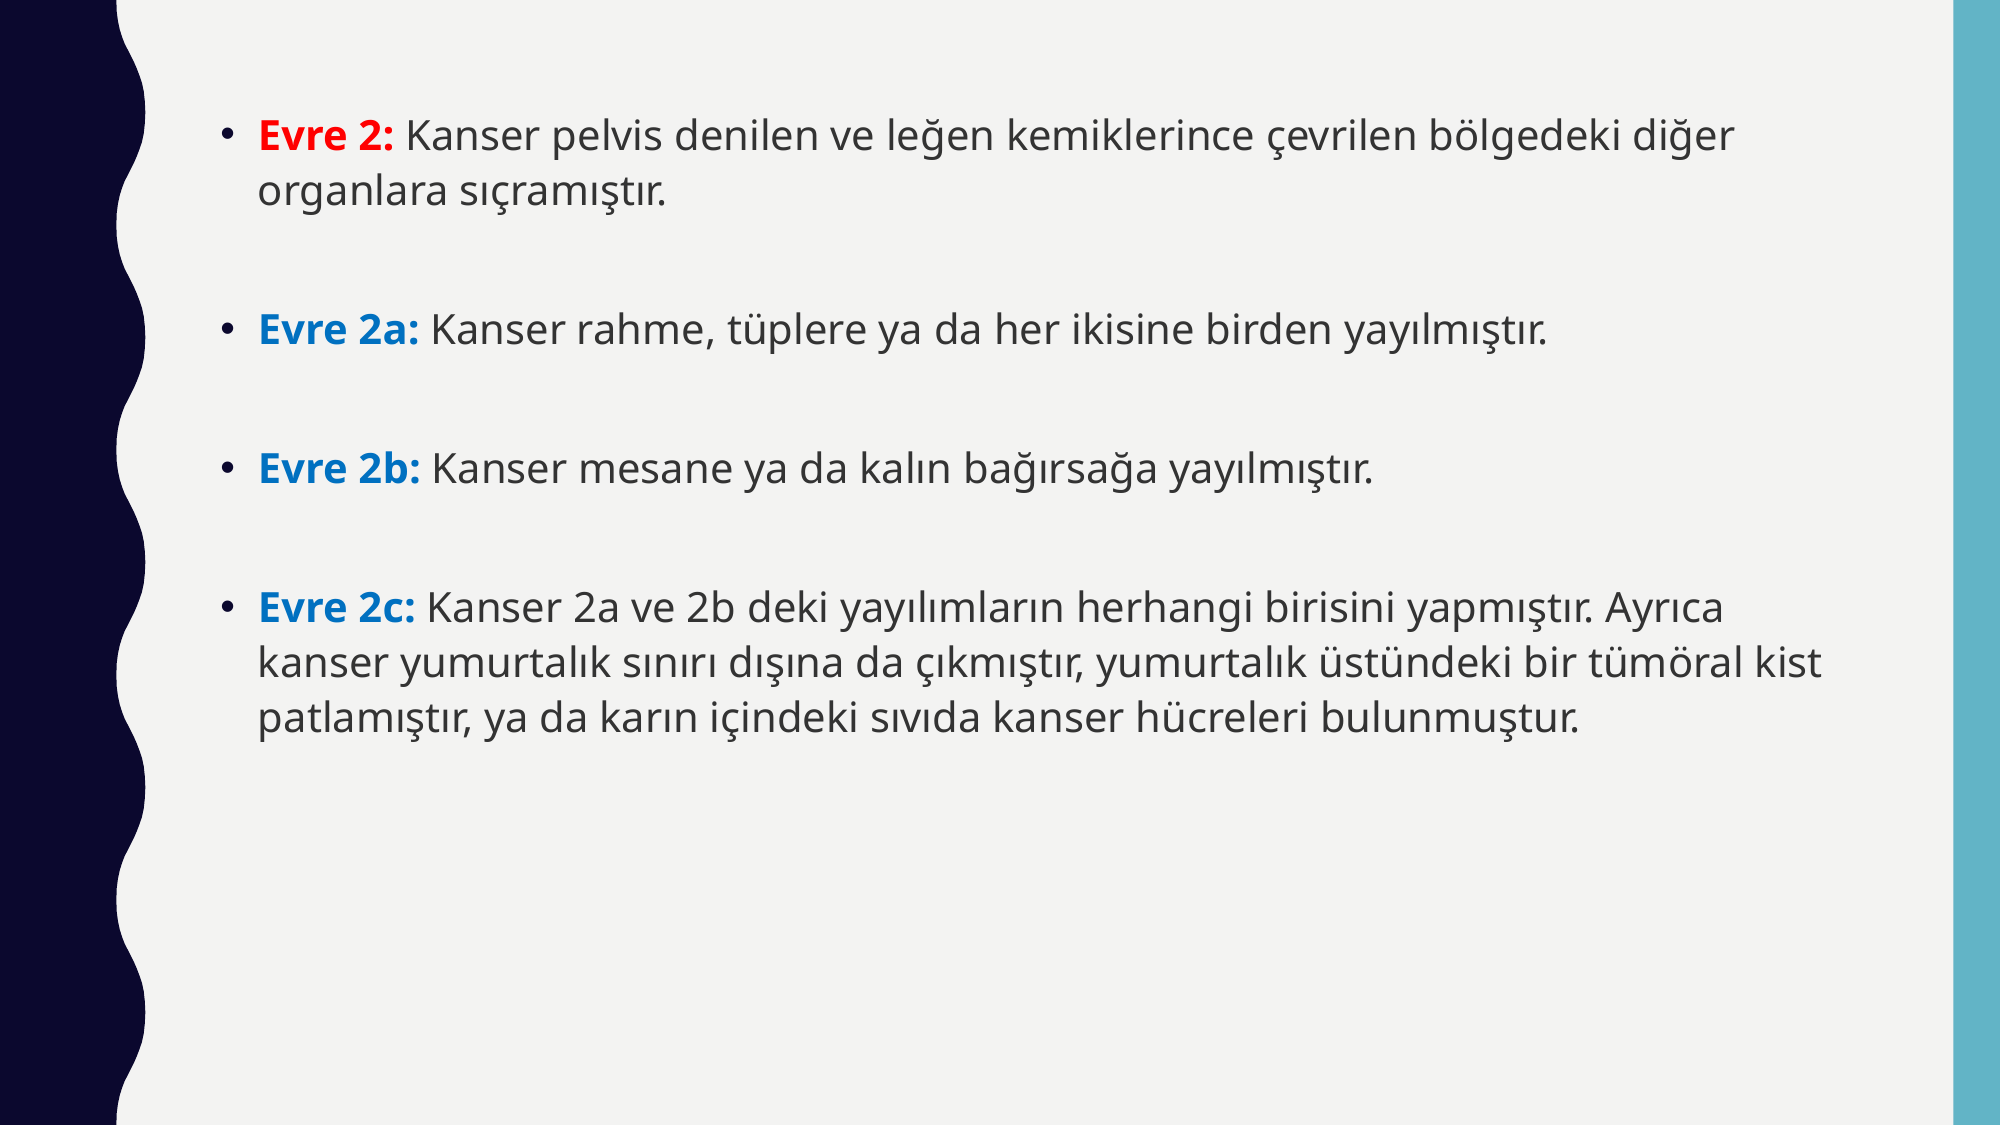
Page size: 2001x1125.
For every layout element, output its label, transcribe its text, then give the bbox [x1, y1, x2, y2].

list Evre 2: Kanser pelvis denilen ve leğen kemiklerince çevrilen bölgedeki diğer organlara sıçramıştır. Evre 2a: Kanser rahme, tüplere ya da her ikisine birden yayılmıştır. Evre 2b: Kanser mesane ya da kalın bağırsağa yayılmıştır. Evre 2c: Kanser 2a ve 2b deki yayılımların herhangi birisini yapmıştır. Ayrıca kanser yumurtalık sınırı dışına da çıkmıştır, yumurtalık üstündeki bir tümöral kist patlamıştır, ya da karın içindeki sıvıda kanser hücreleri bulunmuştur. [205, 96, 1875, 965]
